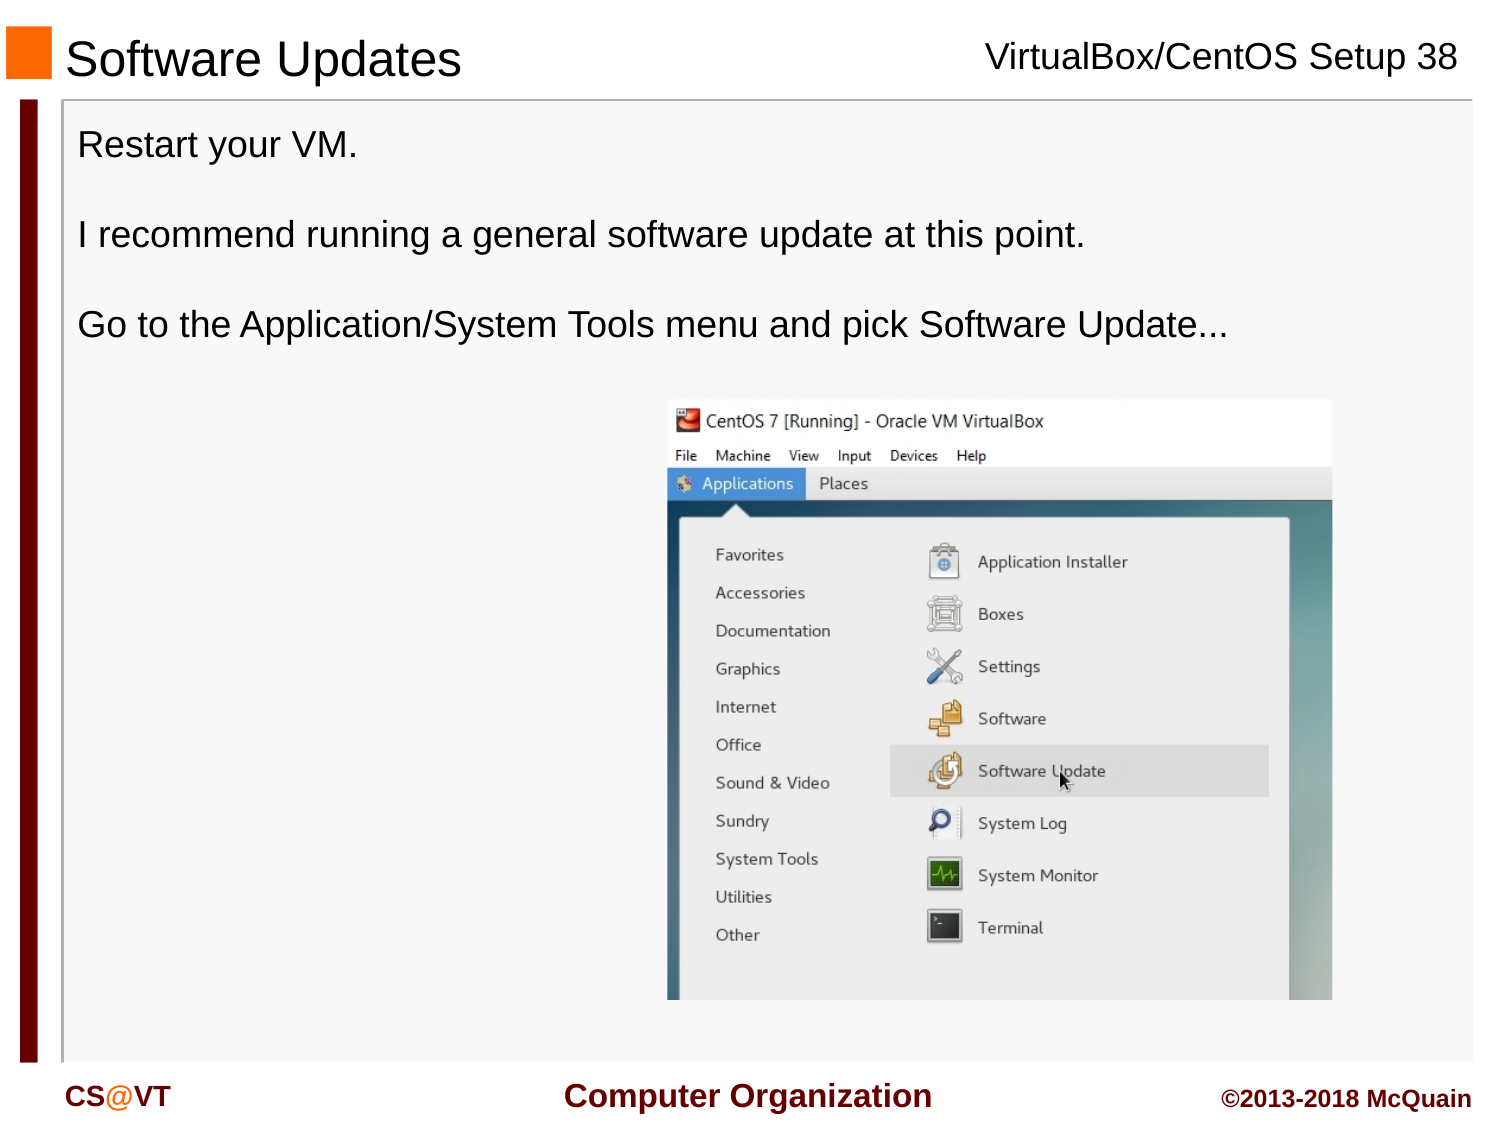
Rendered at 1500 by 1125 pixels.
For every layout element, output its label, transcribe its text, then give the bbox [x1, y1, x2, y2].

title Software Updates [50, 28, 1000, 85]
text_box Restart your VM. I recommend running a general software update at this point. Go to the Application/System Tools menu and pick Software Update... [62, 112, 1450, 353]
picture [667, 399, 1333, 1000]
